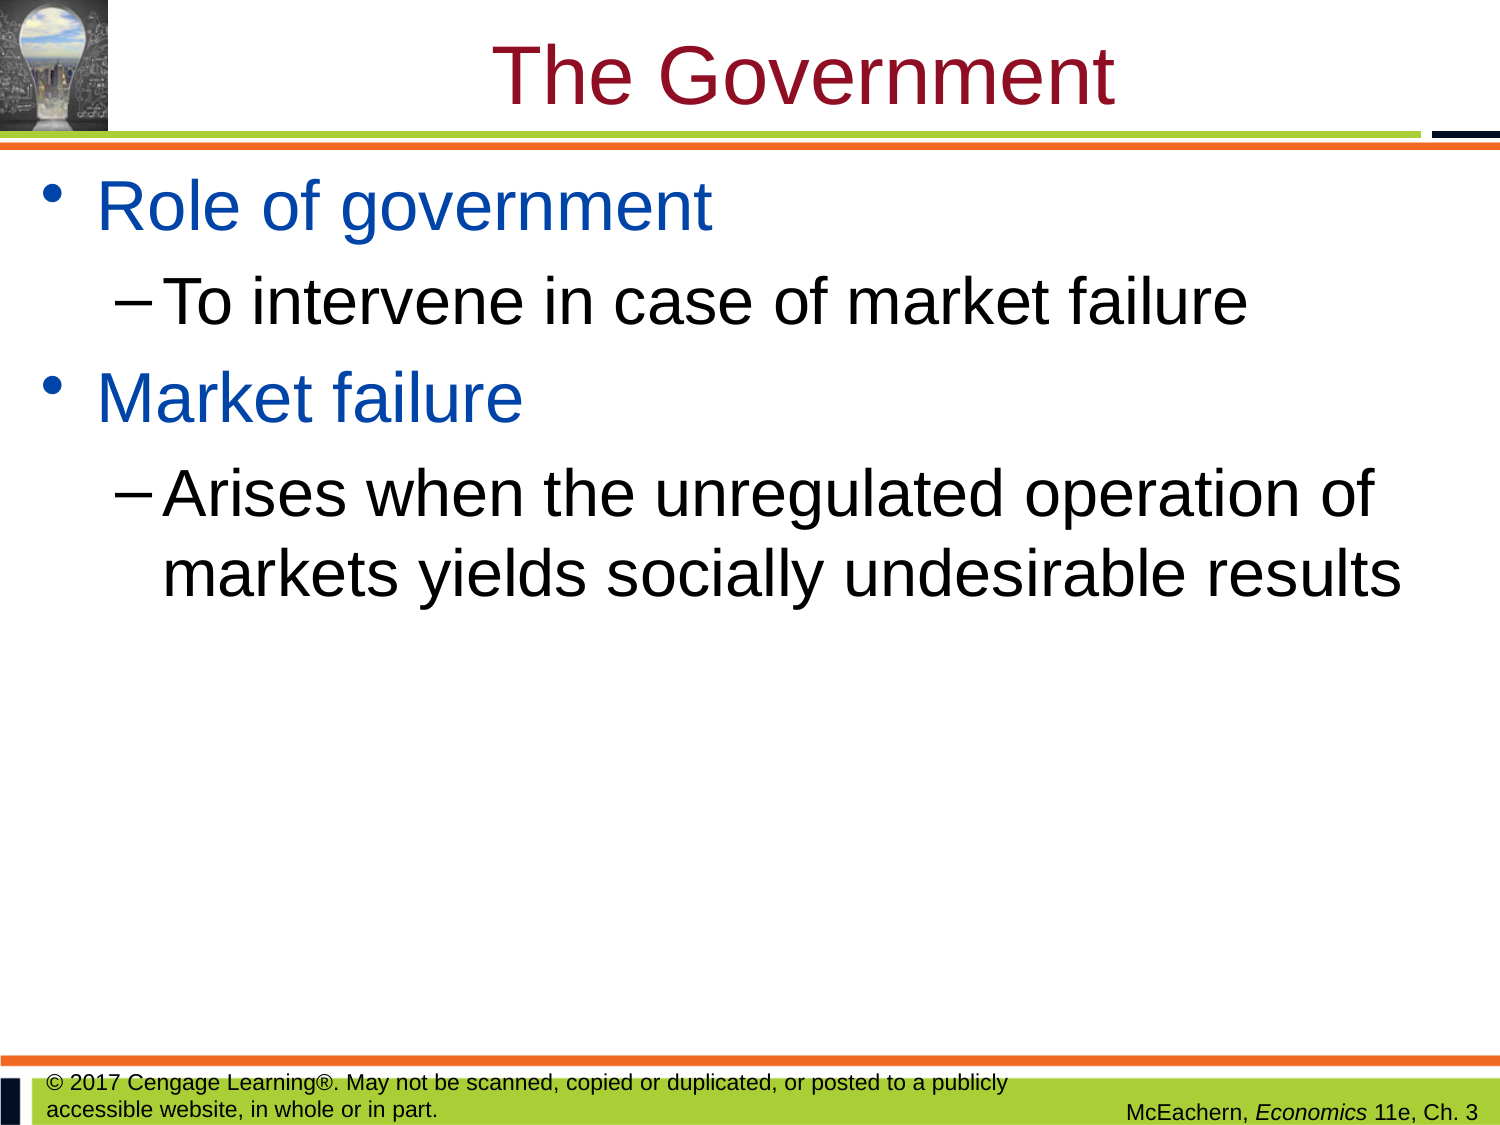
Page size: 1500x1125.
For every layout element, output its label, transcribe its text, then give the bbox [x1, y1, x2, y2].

title The Government [107, 0, 1500, 142]
list Role of government To intervene in case of market failure Market failure Arises when the unregulated operation of markets yields socially undesirable results [25, 151, 1475, 1058]
picture [2, 1056, 1500, 1124]
footer © 2017 Cengage Learning®. May not be scanned, copied or duplicated, or posted to a publicly accessible website, in whole or in part. [31, 1065, 1048, 1125]
picture [0, 0, 1500, 150]
